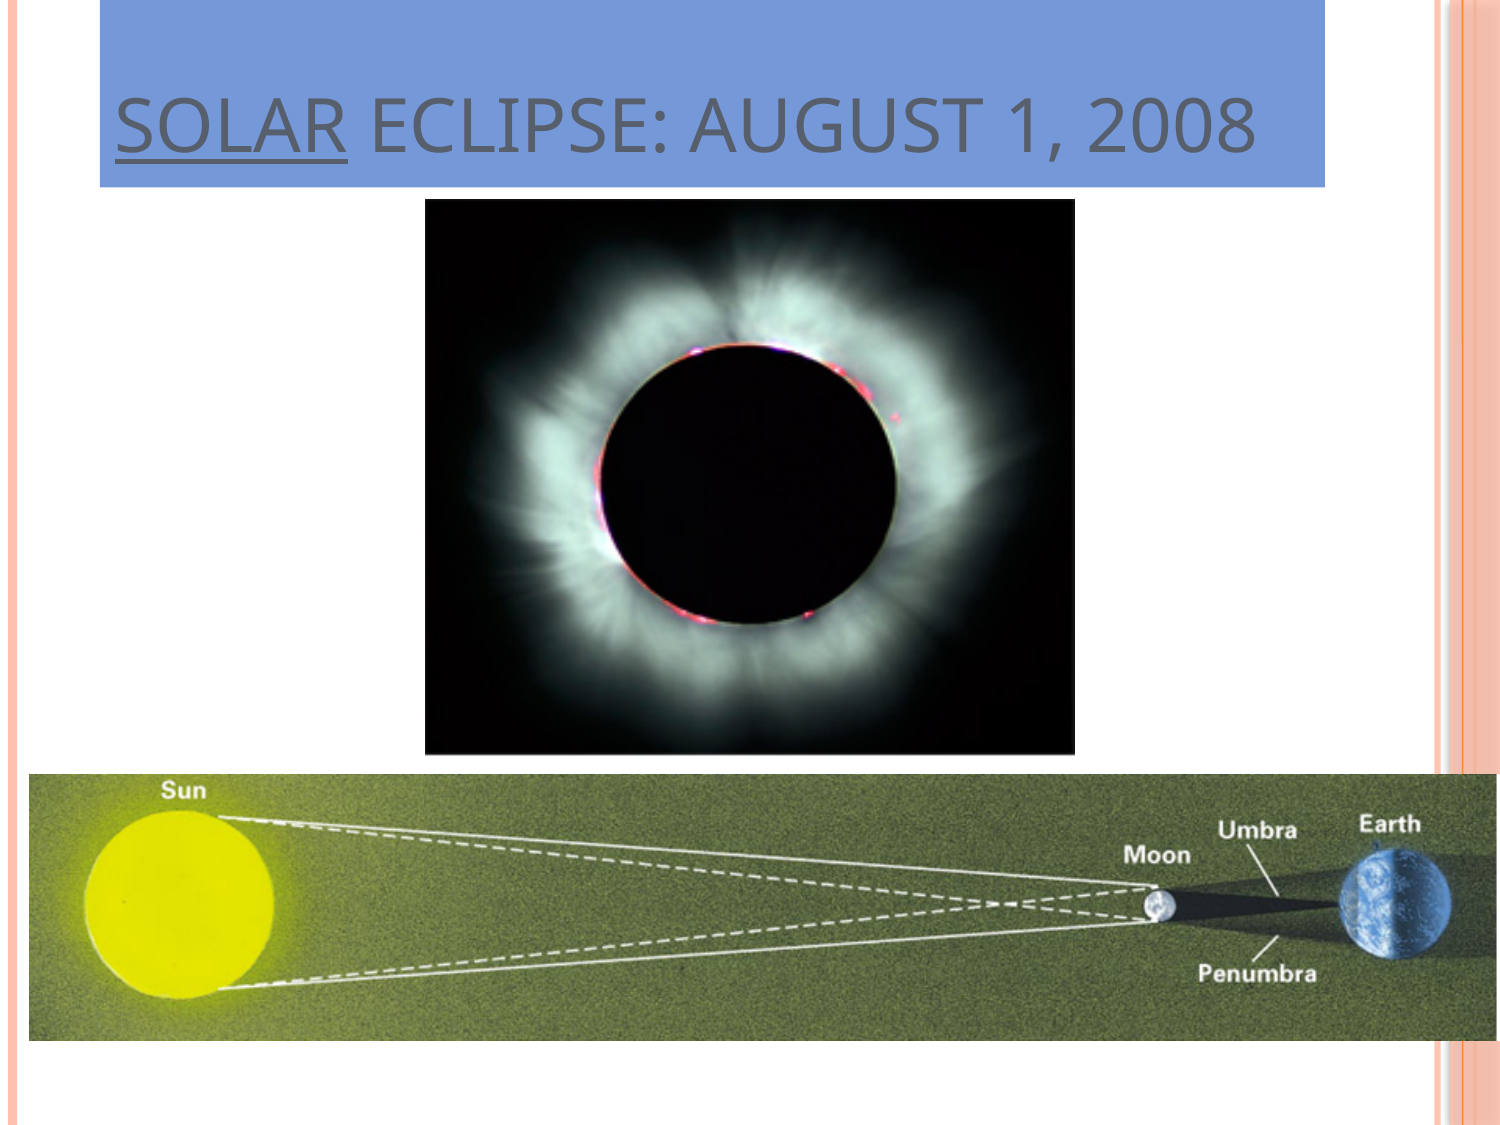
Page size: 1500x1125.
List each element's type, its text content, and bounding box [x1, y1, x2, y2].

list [424, 199, 1076, 759]
picture [29, 774, 1500, 1042]
title Solar Eclipse: August 1, 2008 [99, 0, 1325, 188]
